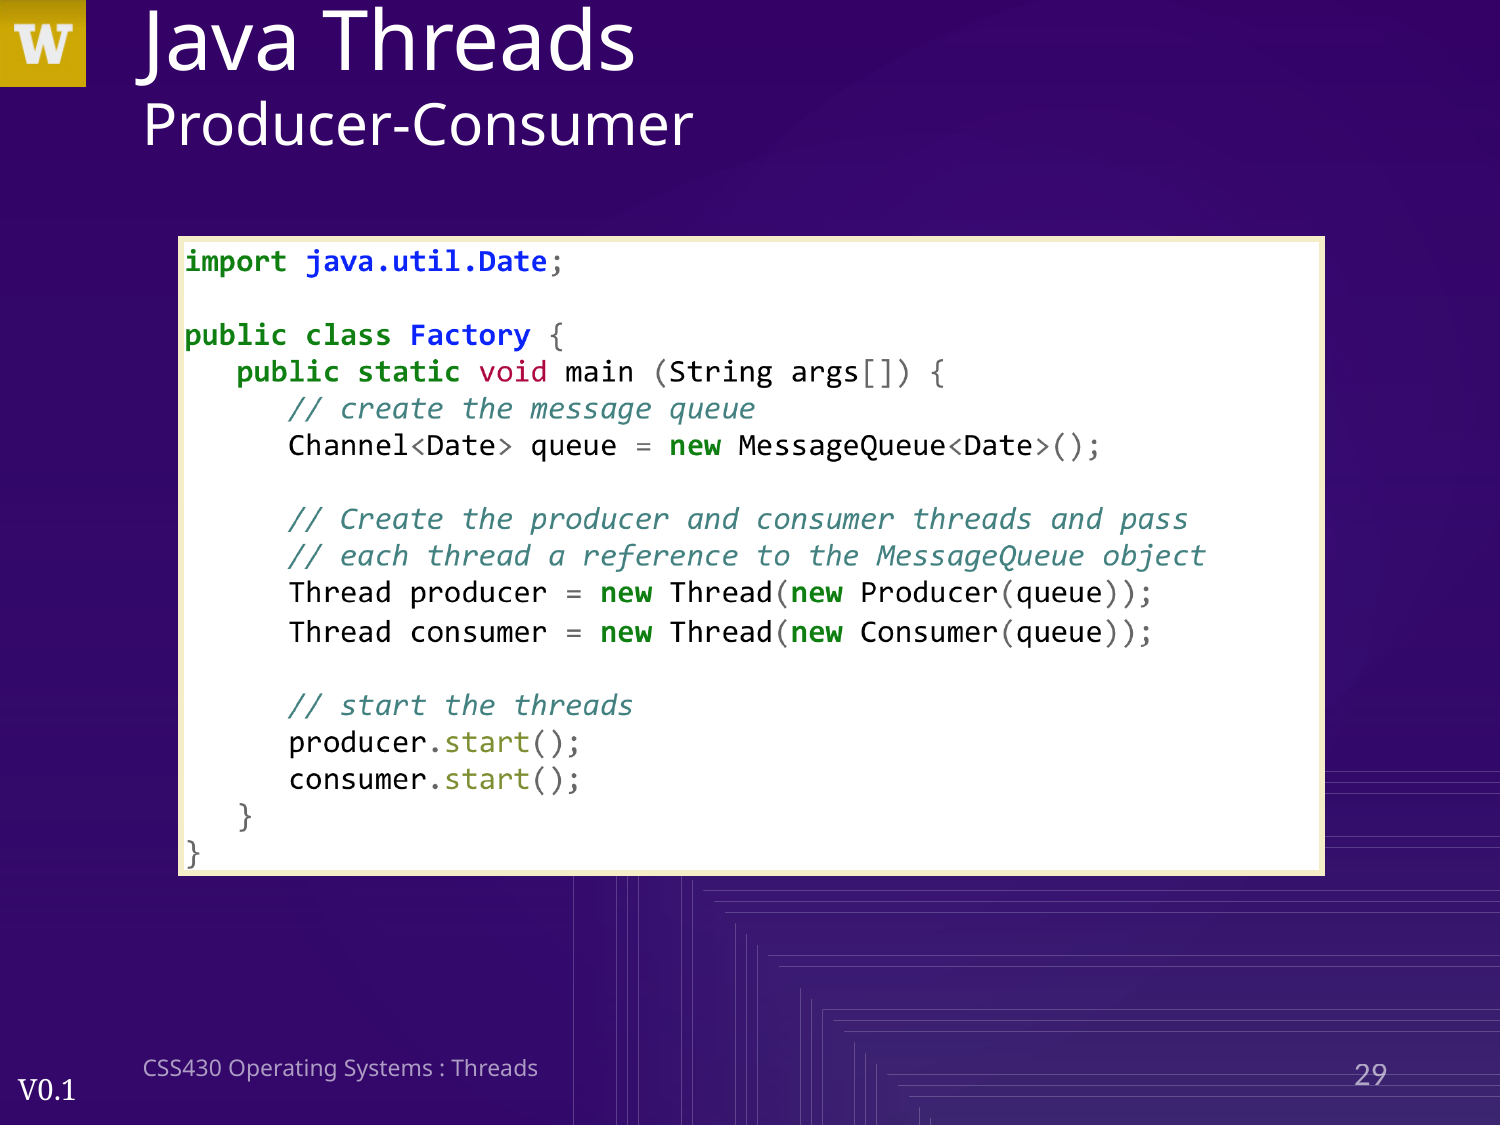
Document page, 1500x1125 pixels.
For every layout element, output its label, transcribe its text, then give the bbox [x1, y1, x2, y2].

slide_number 29 [1235, 1039, 1403, 1100]
picture [0, 0, 86, 87]
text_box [183, 241, 1320, 871]
footer CSS430 Operating Systems : Threads [127, 1039, 885, 1100]
title Java Threads Producer-Consumer [127, 7, 1500, 137]
